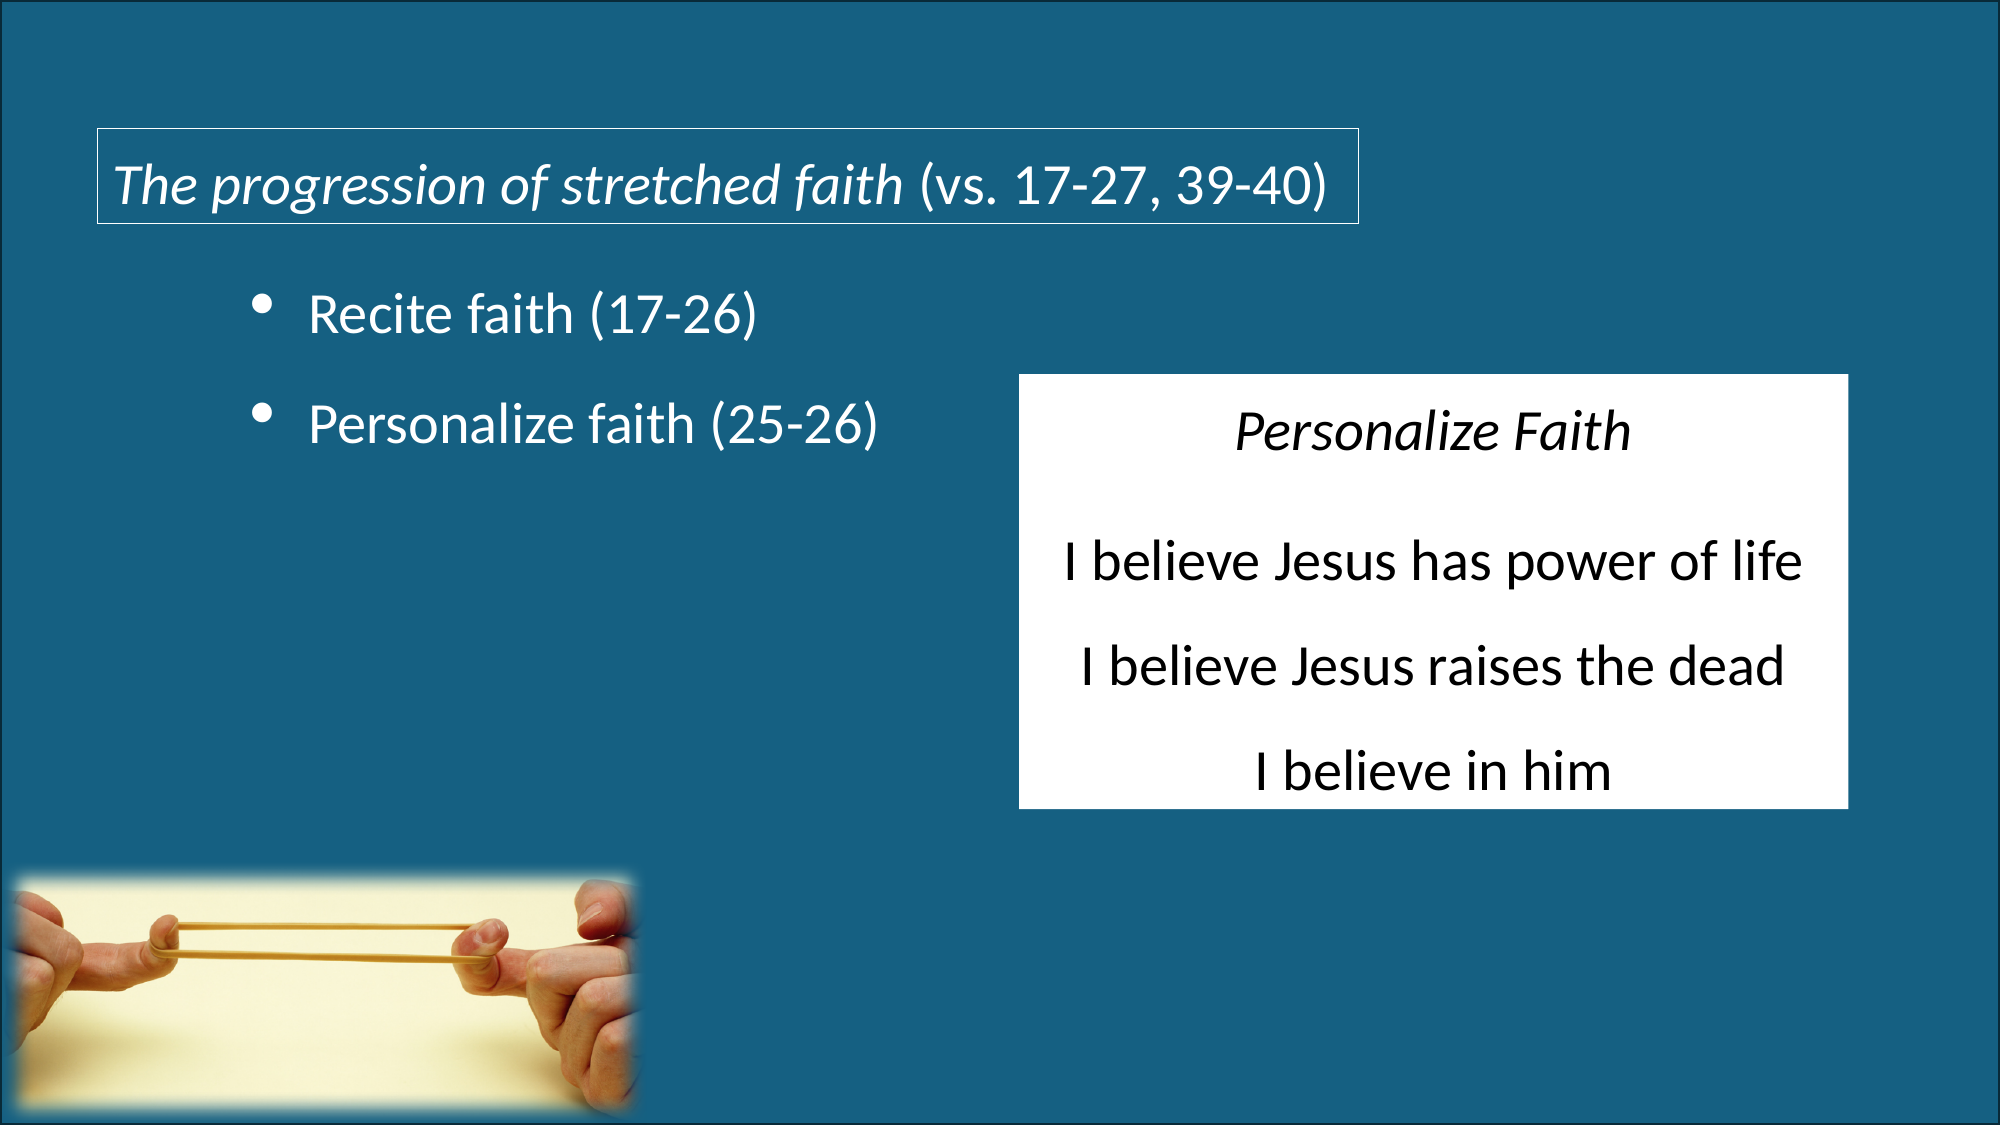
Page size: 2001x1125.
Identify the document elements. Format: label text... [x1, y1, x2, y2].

text_box Personalize Faith I believe Jesus has power of life I believe Jesus raises the dead I believe in him [1019, 374, 1849, 810]
text_box Personalize faith (25-26) [237, 367, 950, 463]
text_box Recite faith (17-26) [237, 257, 814, 353]
picture [0, 861, 647, 1125]
text_box The progression of stretched faith (vs. 17-27, 39-40) [97, 128, 1359, 224]
text_box [0, 0, 2000, 1125]
